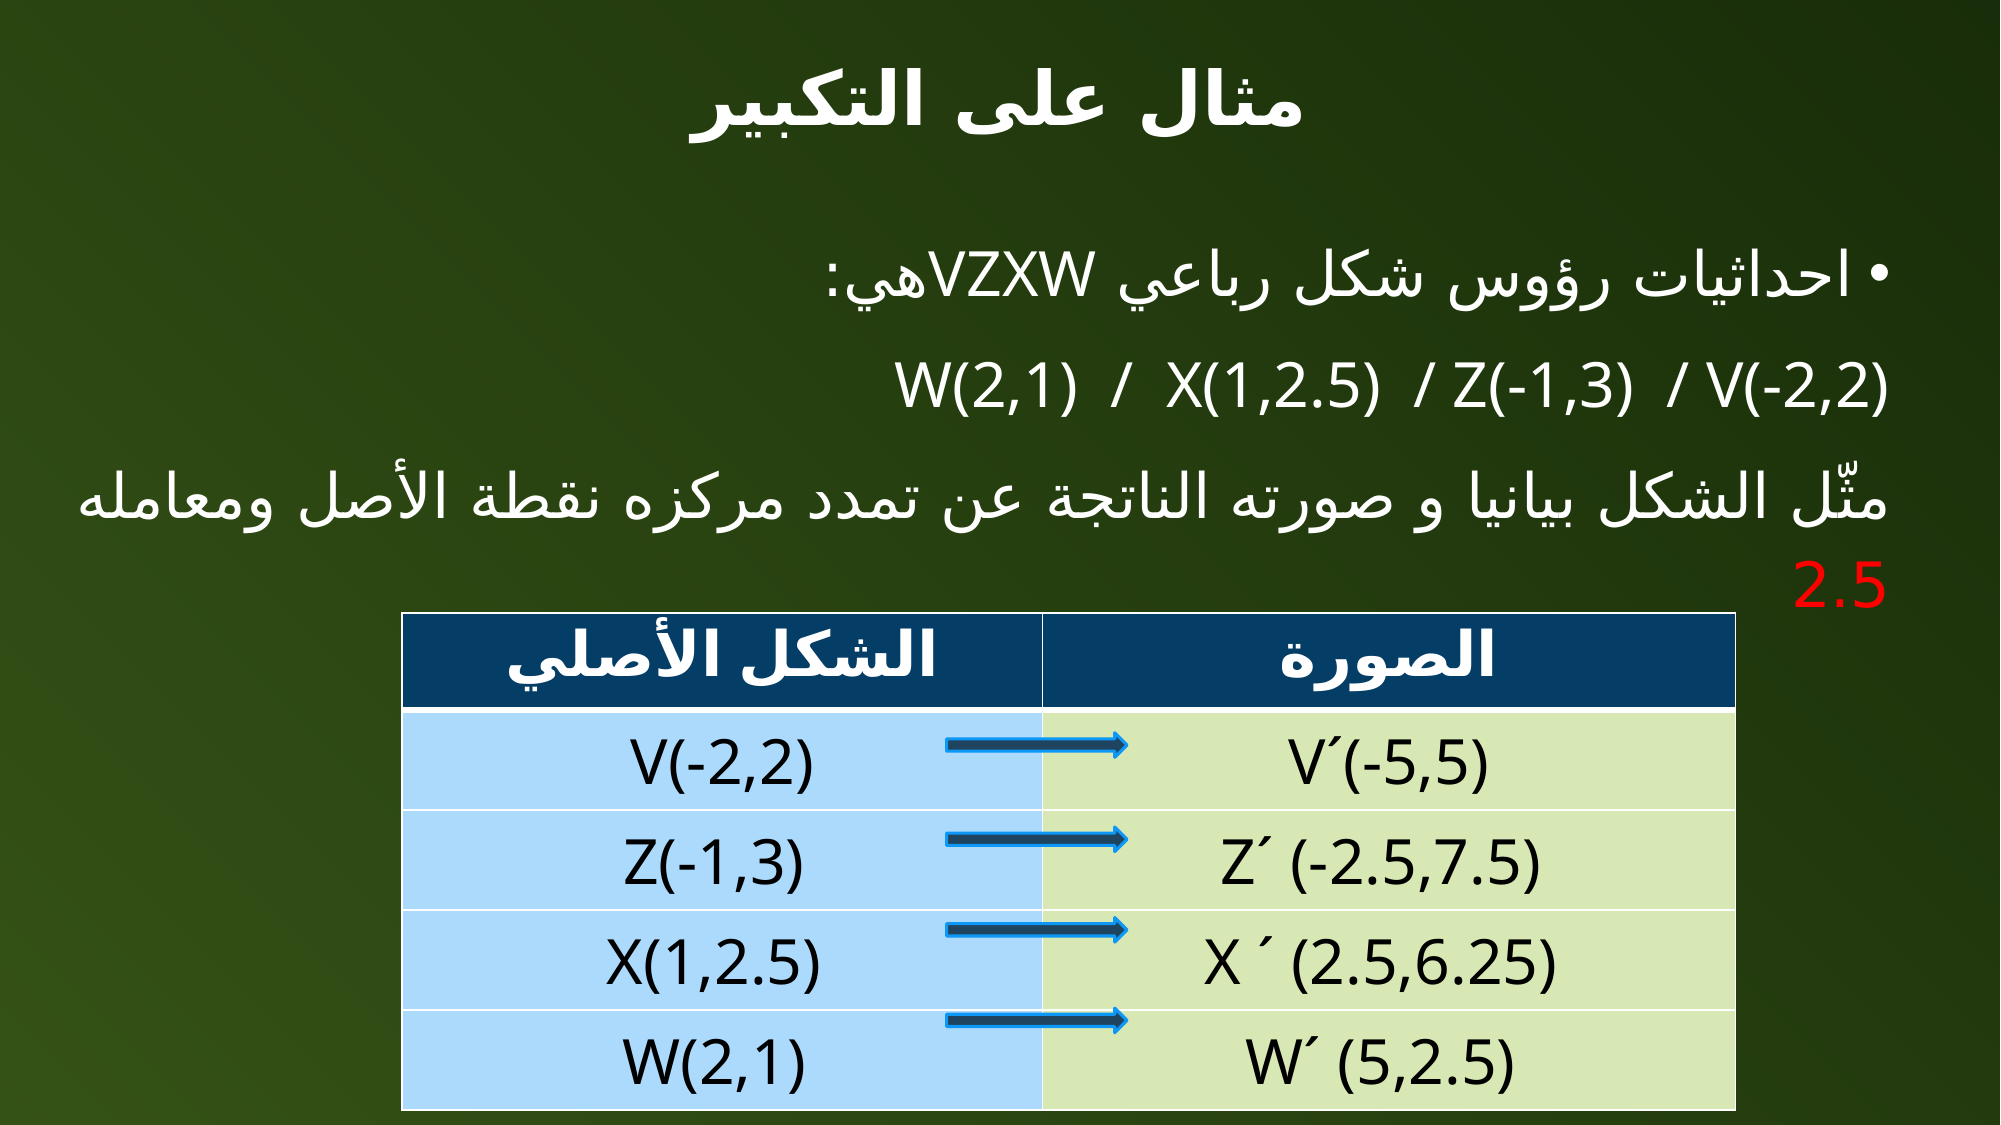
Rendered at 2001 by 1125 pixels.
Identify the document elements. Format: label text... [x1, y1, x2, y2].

table_header الشكل الأصلي [403, 614, 1042, 707]
title مثال على التكبير [150, 26, 1850, 175]
text_box [945, 825, 1129, 854]
text_box [945, 731, 1129, 759]
table_cell X(1,2.5) [403, 911, 1042, 1009]
table_cell Z(-1,3) [403, 811, 1042, 909]
table_cell X ´ (2.5,6.25) [1043, 911, 1735, 1009]
table_header الصورة [1043, 614, 1735, 707]
table_cell V(-2,2) [403, 713, 1042, 809]
text_box [945, 1006, 1129, 1035]
table_cell W(2,1) [403, 1011, 1042, 1109]
table_cell V´(-5,5) [1043, 713, 1735, 809]
text_box [945, 916, 1129, 944]
table_cell Z´ (-2.5,7.5) [1043, 811, 1735, 909]
list احداثيات رؤوس شكل رباعي VZXWهي: W(2,1) / X(1,2.5) / Z(-1,3) / V(-2,2) مثّل الشكل بيانيا و صورته الناتجة عن تمدد مركزه نقطة الأصل ومعامله 2.5 [54, 211, 1906, 914]
table_cell W´ (5,2.5) [1043, 1011, 1735, 1109]
